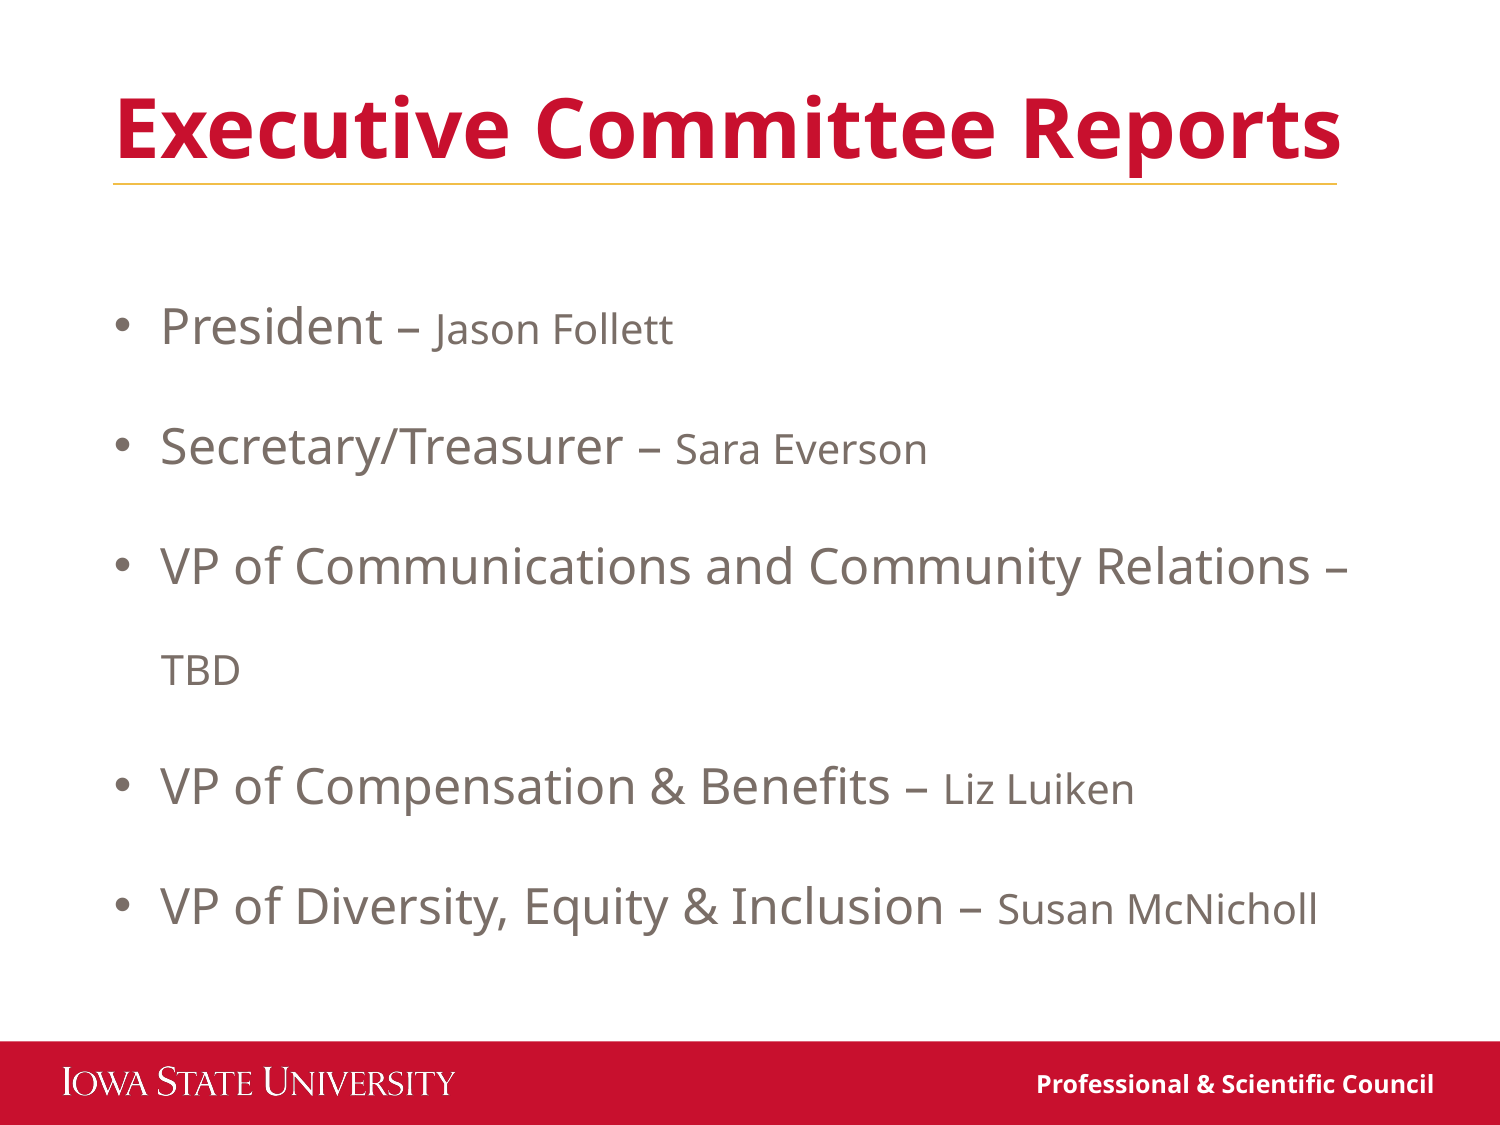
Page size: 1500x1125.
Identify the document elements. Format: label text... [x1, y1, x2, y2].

text_box Executive Committee Reports [99, 68, 1450, 183]
picture [62, 1066, 456, 1100]
text_box President – Jason Follett Secretary/Treasurer – Sara Everson VP of Communications and Community Relations – TBD VP of Compensation & Benefits – Liz Luiken VP of Diversity, Equity & Inclusion – Susan McNicholl [99, 226, 1450, 1062]
